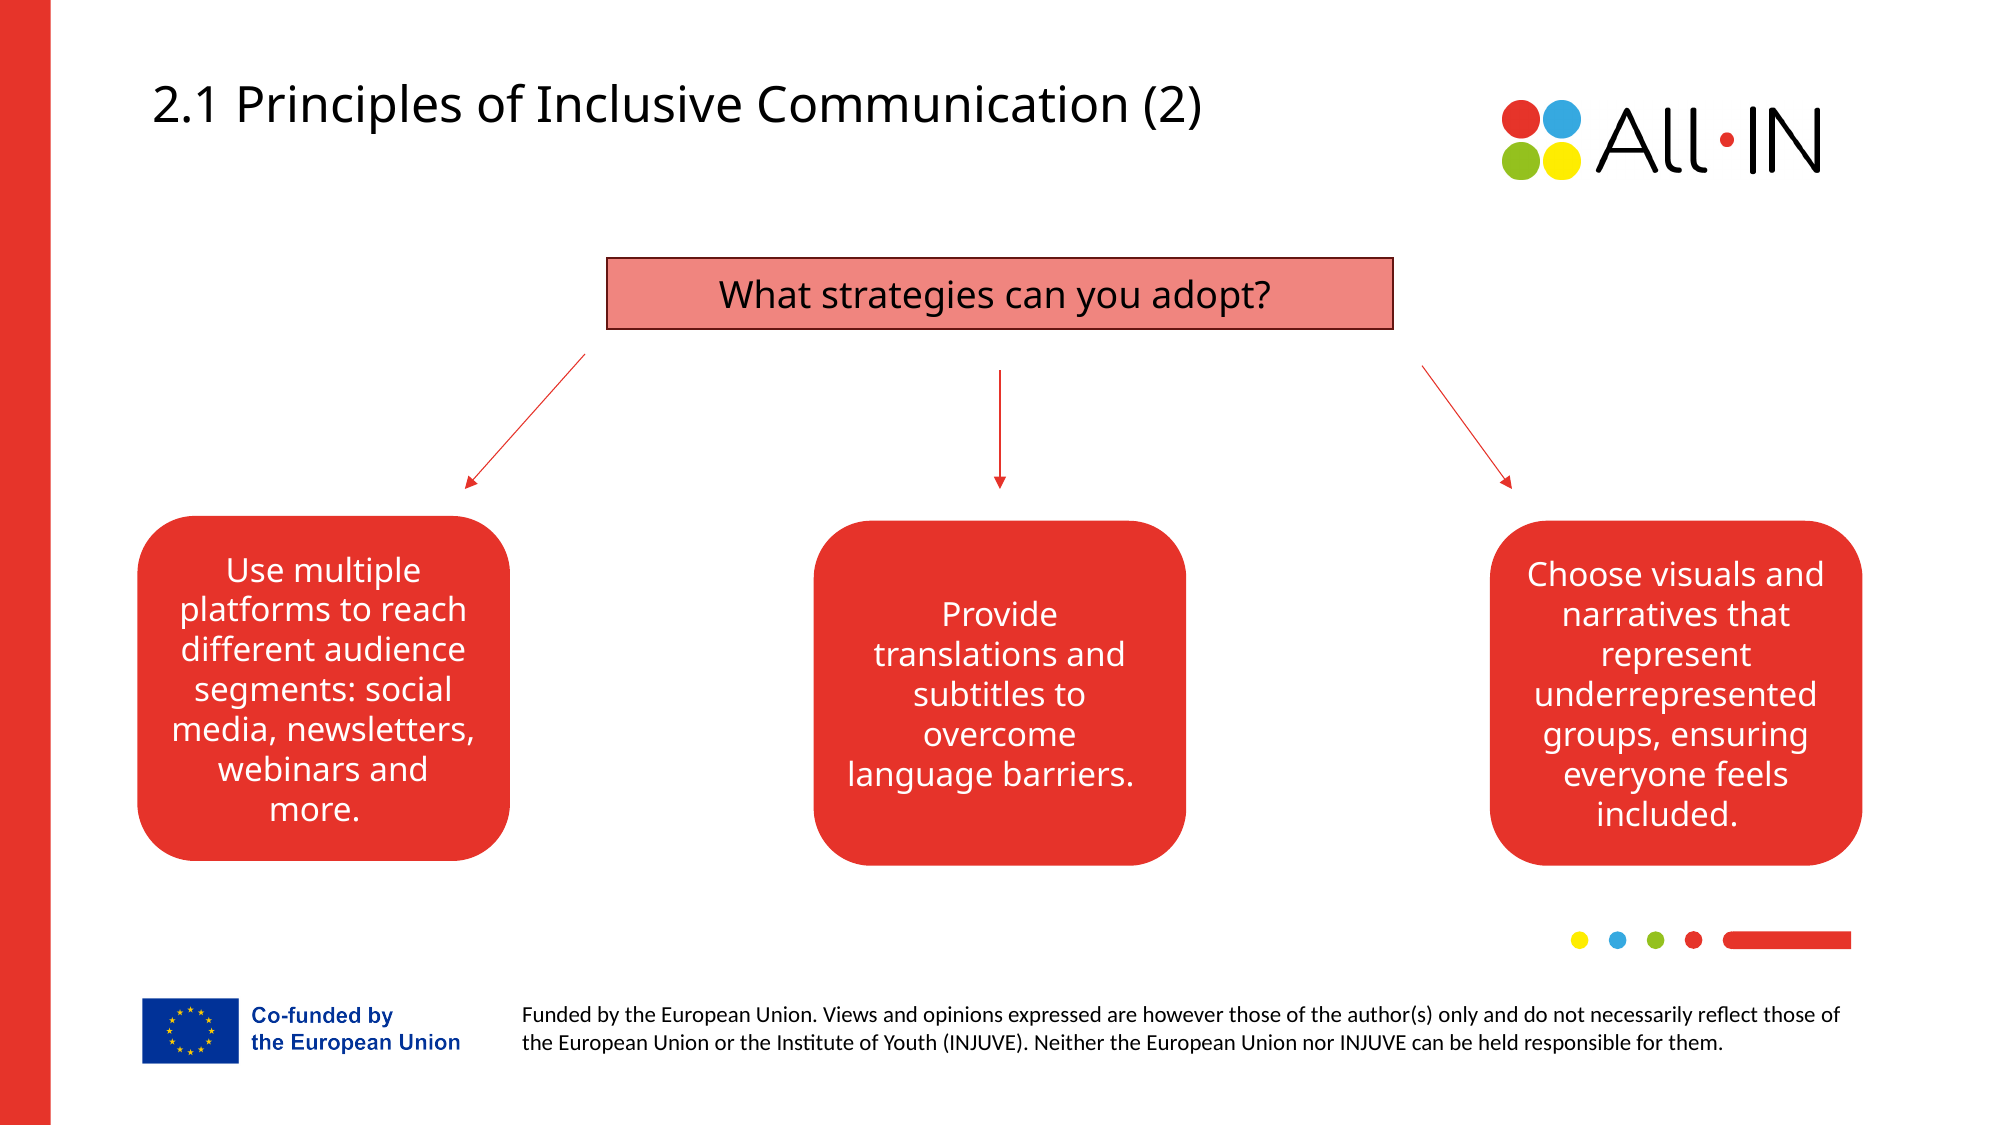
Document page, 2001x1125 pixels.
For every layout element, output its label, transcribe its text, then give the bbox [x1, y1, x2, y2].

text_box [606, 257, 1394, 263]
picture [137, 993, 473, 1069]
picture [1502, 100, 1820, 180]
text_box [464, 353, 585, 489]
text_box 2.1 Principles of Inclusive Communication (2) [137, 65, 1416, 156]
text_box Use multiple platforms to reach different audience segments: social media, newsletters, webinars and more. [136, 514, 511, 862]
text_box What strategies can you adopt? [86, 263, 1914, 323]
text_box Choose visuals and narratives that represent underrepresented groups, ensuring everyone feels included. [1488, 519, 1864, 867]
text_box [1421, 365, 1512, 489]
text_box [606, 323, 1394, 330]
text_box Provide translations and subtitles to overcome language barriers. [812, 519, 1188, 867]
